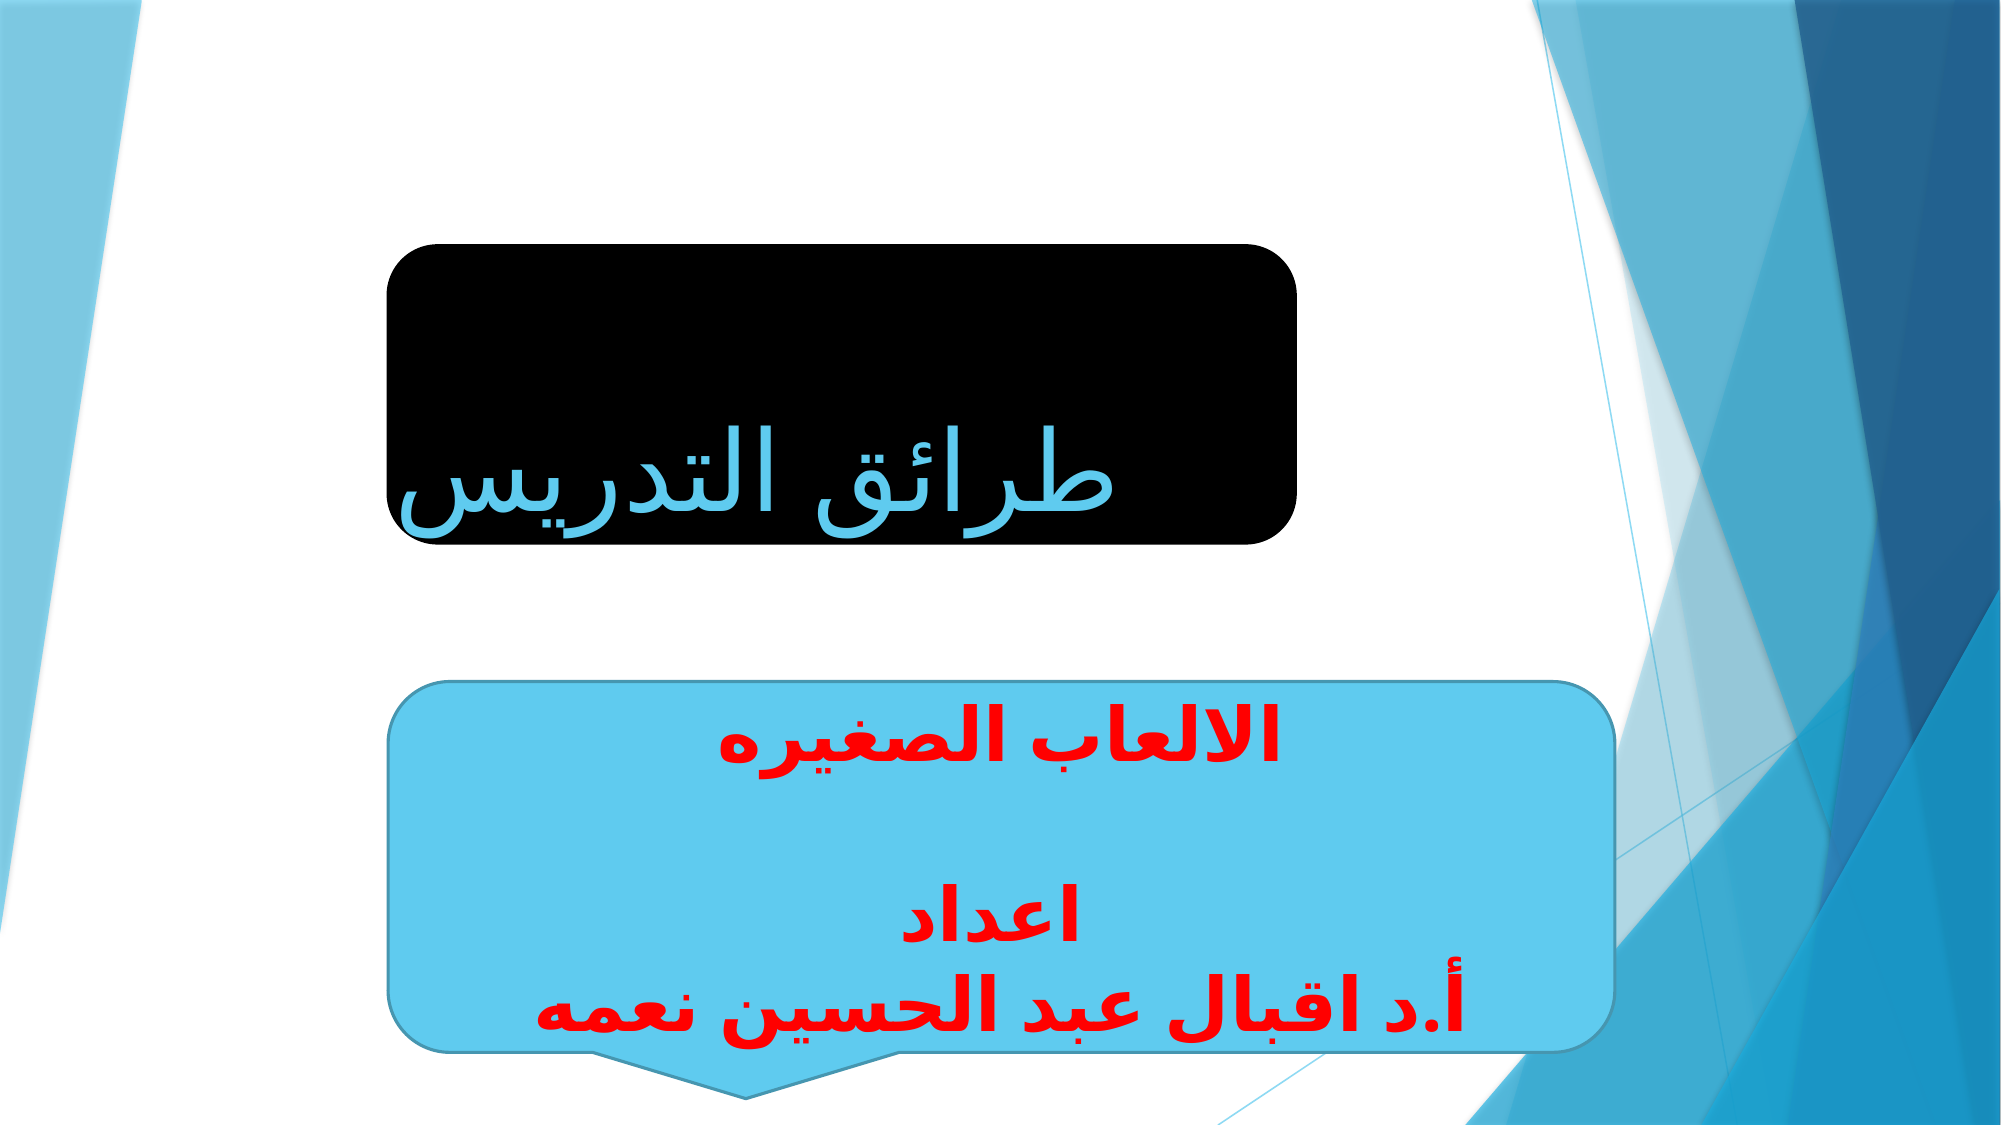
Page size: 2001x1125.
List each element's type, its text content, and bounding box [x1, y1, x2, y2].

title طرائق التدريس [0, 331, 1136, 602]
text_box الالعاب الصغيره اعداد أ.د اقبال عبد الحسين نعمه [386, 679, 1617, 1101]
text_box [386, 244, 1297, 545]
